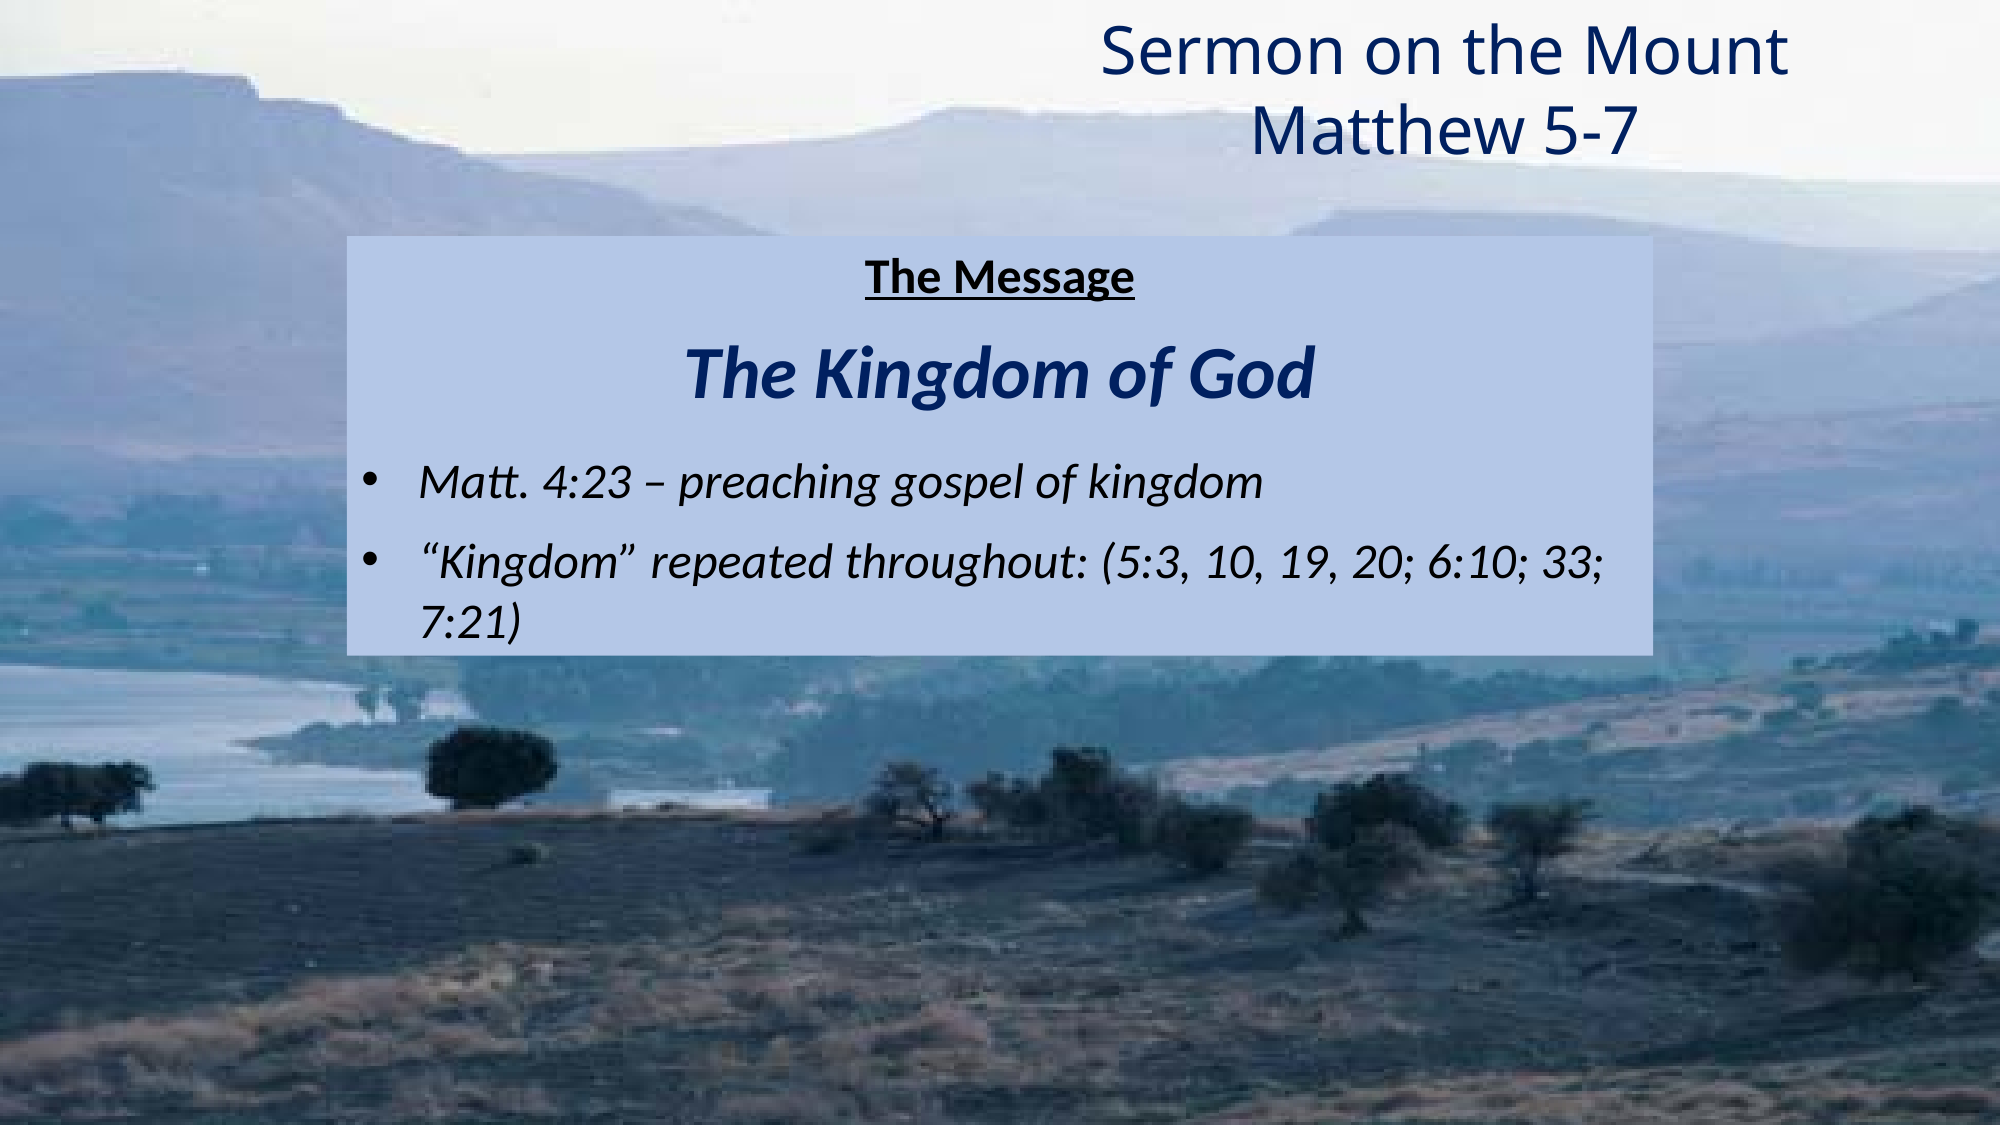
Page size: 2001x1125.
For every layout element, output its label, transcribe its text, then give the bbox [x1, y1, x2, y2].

picture [0, 0, 2000, 1125]
text_box The Message The Kingdom of God Matt. 4:23 – preaching gospel of kingdom “Kingdom” repeated throughout: (5:3, 10, 19, 20; 6:10; 33; 7:21) [346, 236, 1654, 656]
text_box Sermon on the Mount Matthew 5-7 [1085, 0, 1806, 175]
